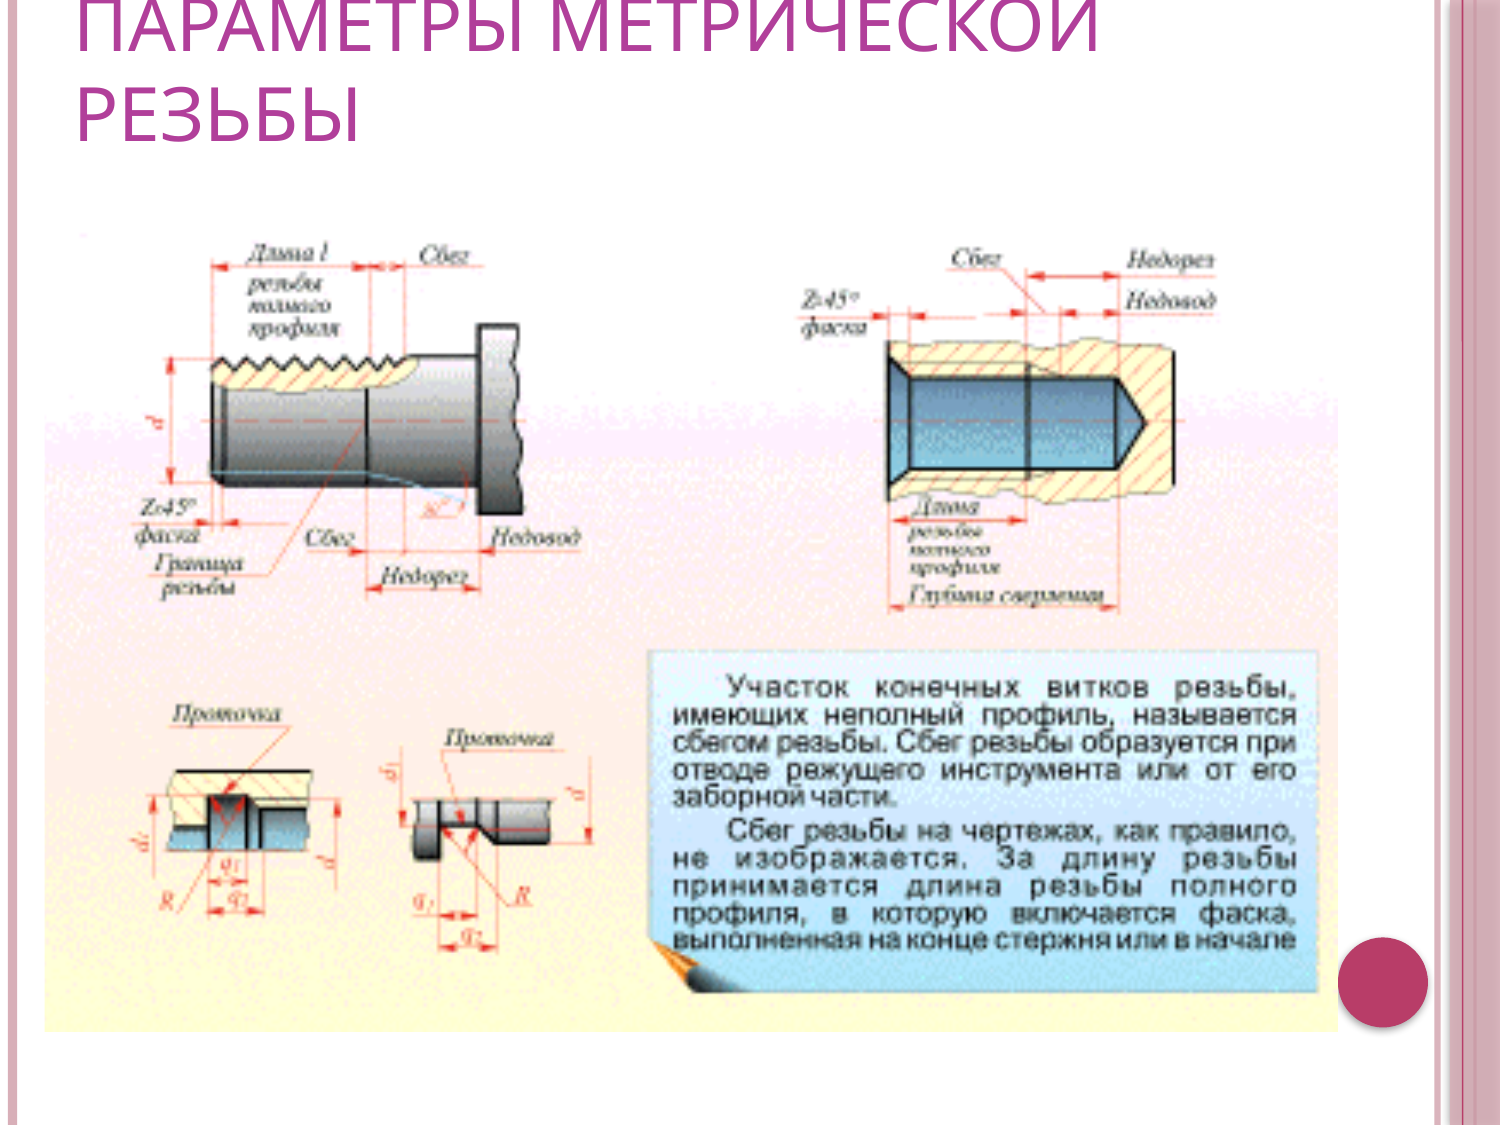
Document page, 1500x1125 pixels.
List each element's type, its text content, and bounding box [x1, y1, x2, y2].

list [44, 222, 1339, 1032]
title Параметры метрической резьбы [58, 45, 1395, 164]
